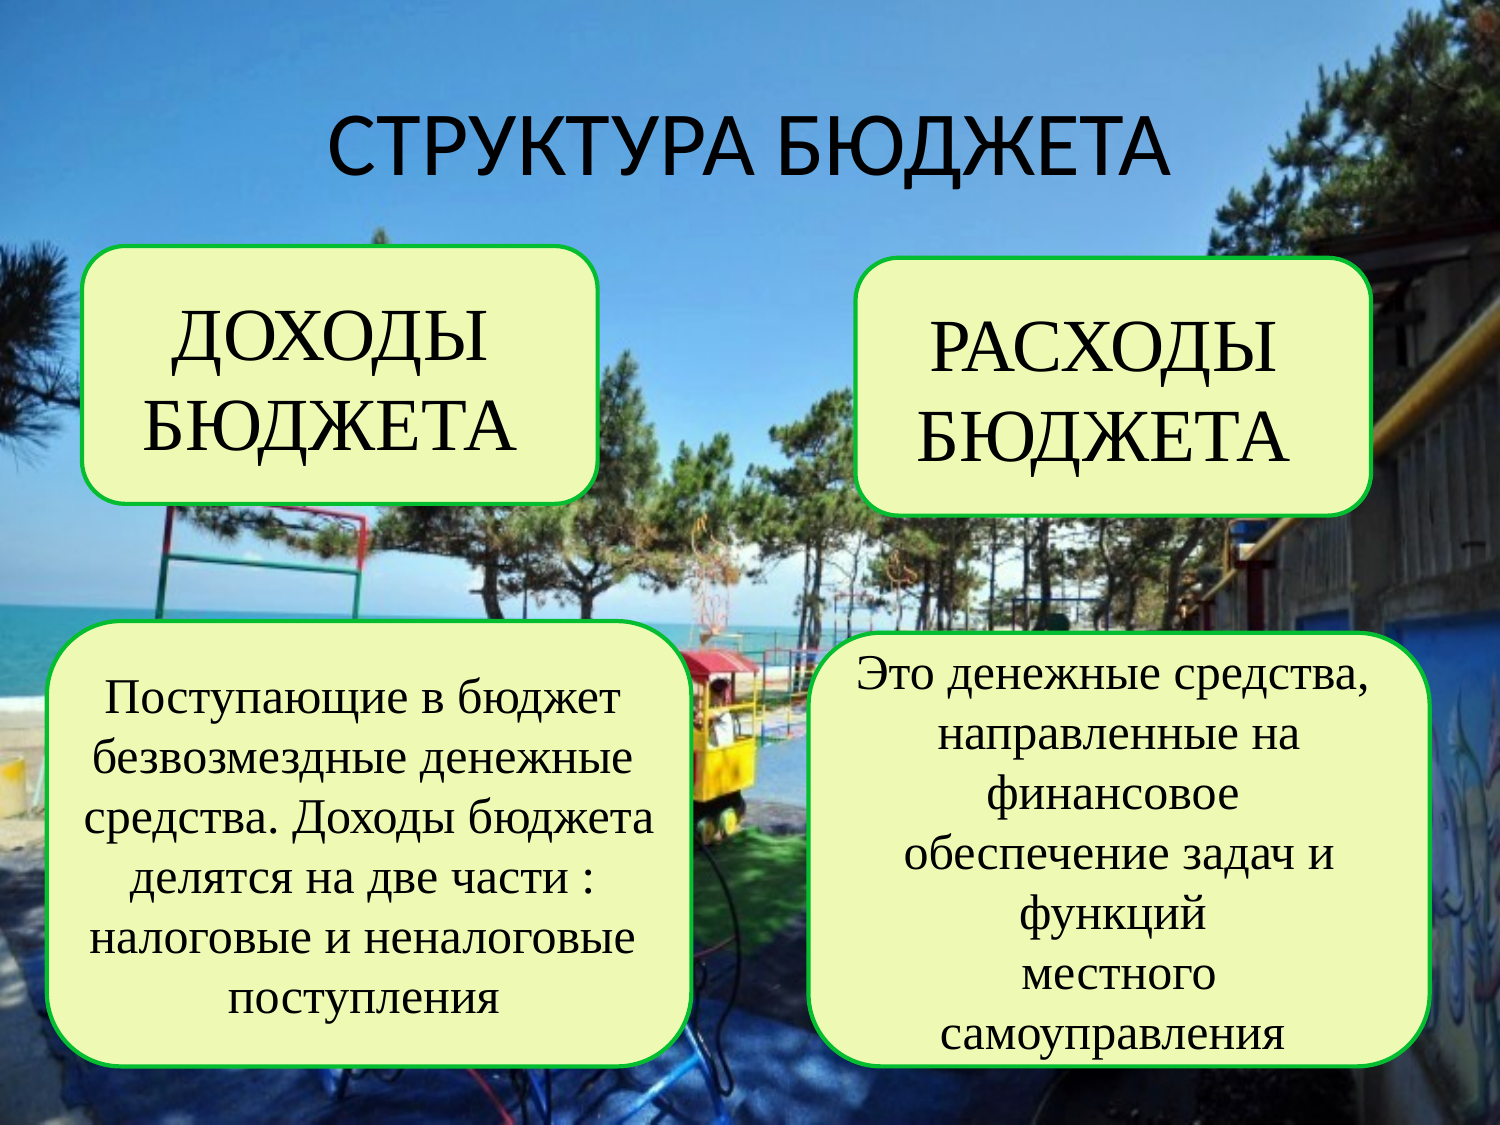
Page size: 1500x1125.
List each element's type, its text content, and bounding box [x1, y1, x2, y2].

text_box РАСХОДЫ БЮДЖЕТА [853, 255, 1374, 518]
text_box ДОХОДЫ БЮДЖЕТА [79, 243, 600, 506]
picture [0, 0, 1500, 1125]
text_box Это денежные средства, направленные на финансовое обеспечение задач и функций местного самоуправления [806, 630, 1432, 1069]
text_box Поступающие в бюджет безвозмездные денежные средства. Доходы бюджета делятся на две части : налоговые и неналоговые поступления [44, 618, 694, 1069]
title СТРУКТУРА БЮДЖЕТА [75, 45, 1425, 233]
